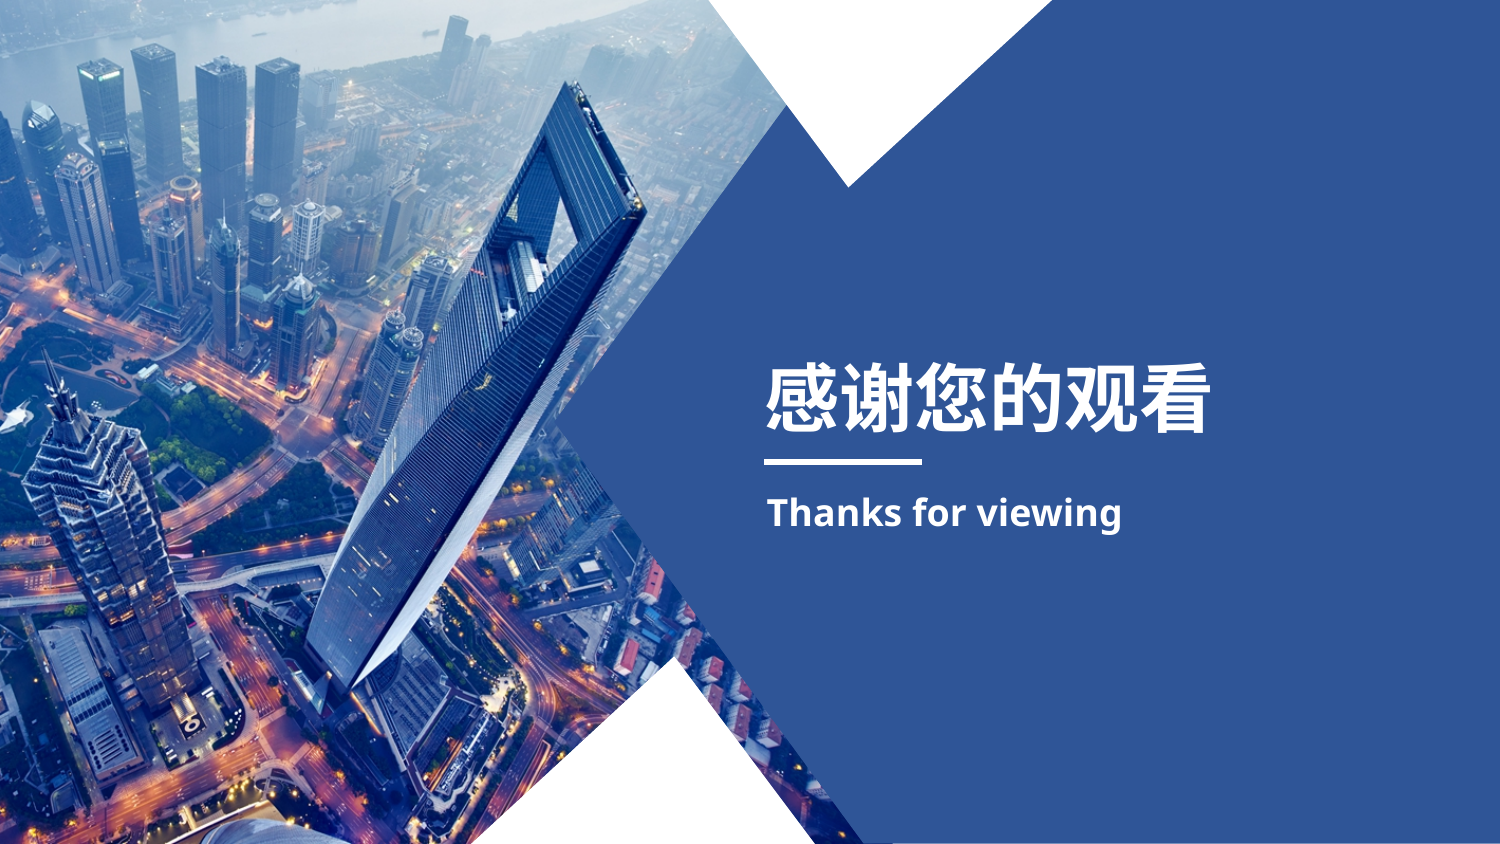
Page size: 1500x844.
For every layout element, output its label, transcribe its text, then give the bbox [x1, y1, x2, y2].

title 感谢您的观看 [749, 287, 1477, 450]
list Thanks for viewing [749, 474, 1477, 590]
picture [0, 0, 863, 844]
